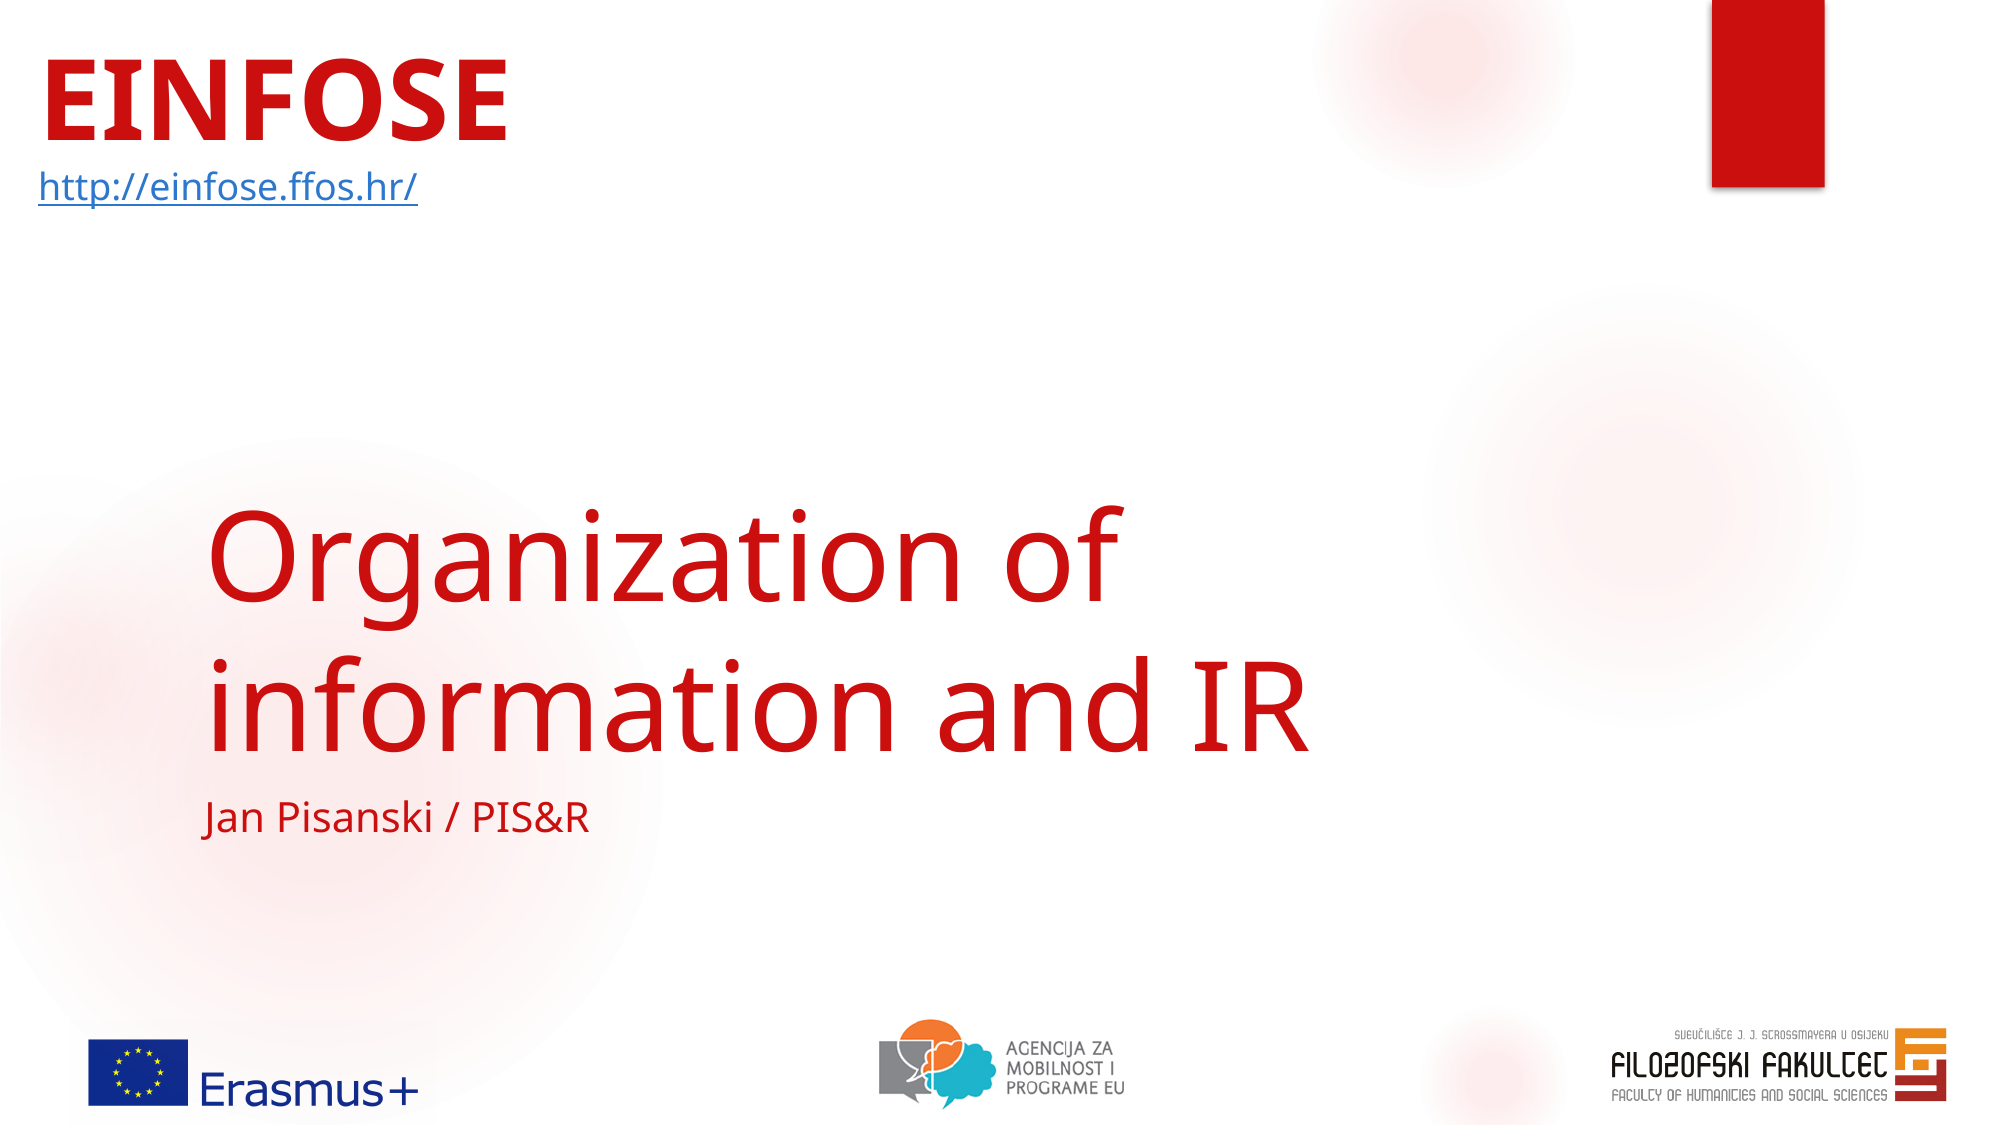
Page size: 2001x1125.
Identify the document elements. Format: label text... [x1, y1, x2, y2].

picture [879, 999, 1140, 1125]
title Organization of information and IR [189, 237, 1638, 783]
picture [69, 1020, 437, 1125]
subtitle Jan Pisanski / PIS&R [189, 783, 1638, 925]
text_box EINFOSE http://einfose.ffos.hr/ [23, 20, 531, 218]
picture [1610, 1017, 1951, 1112]
